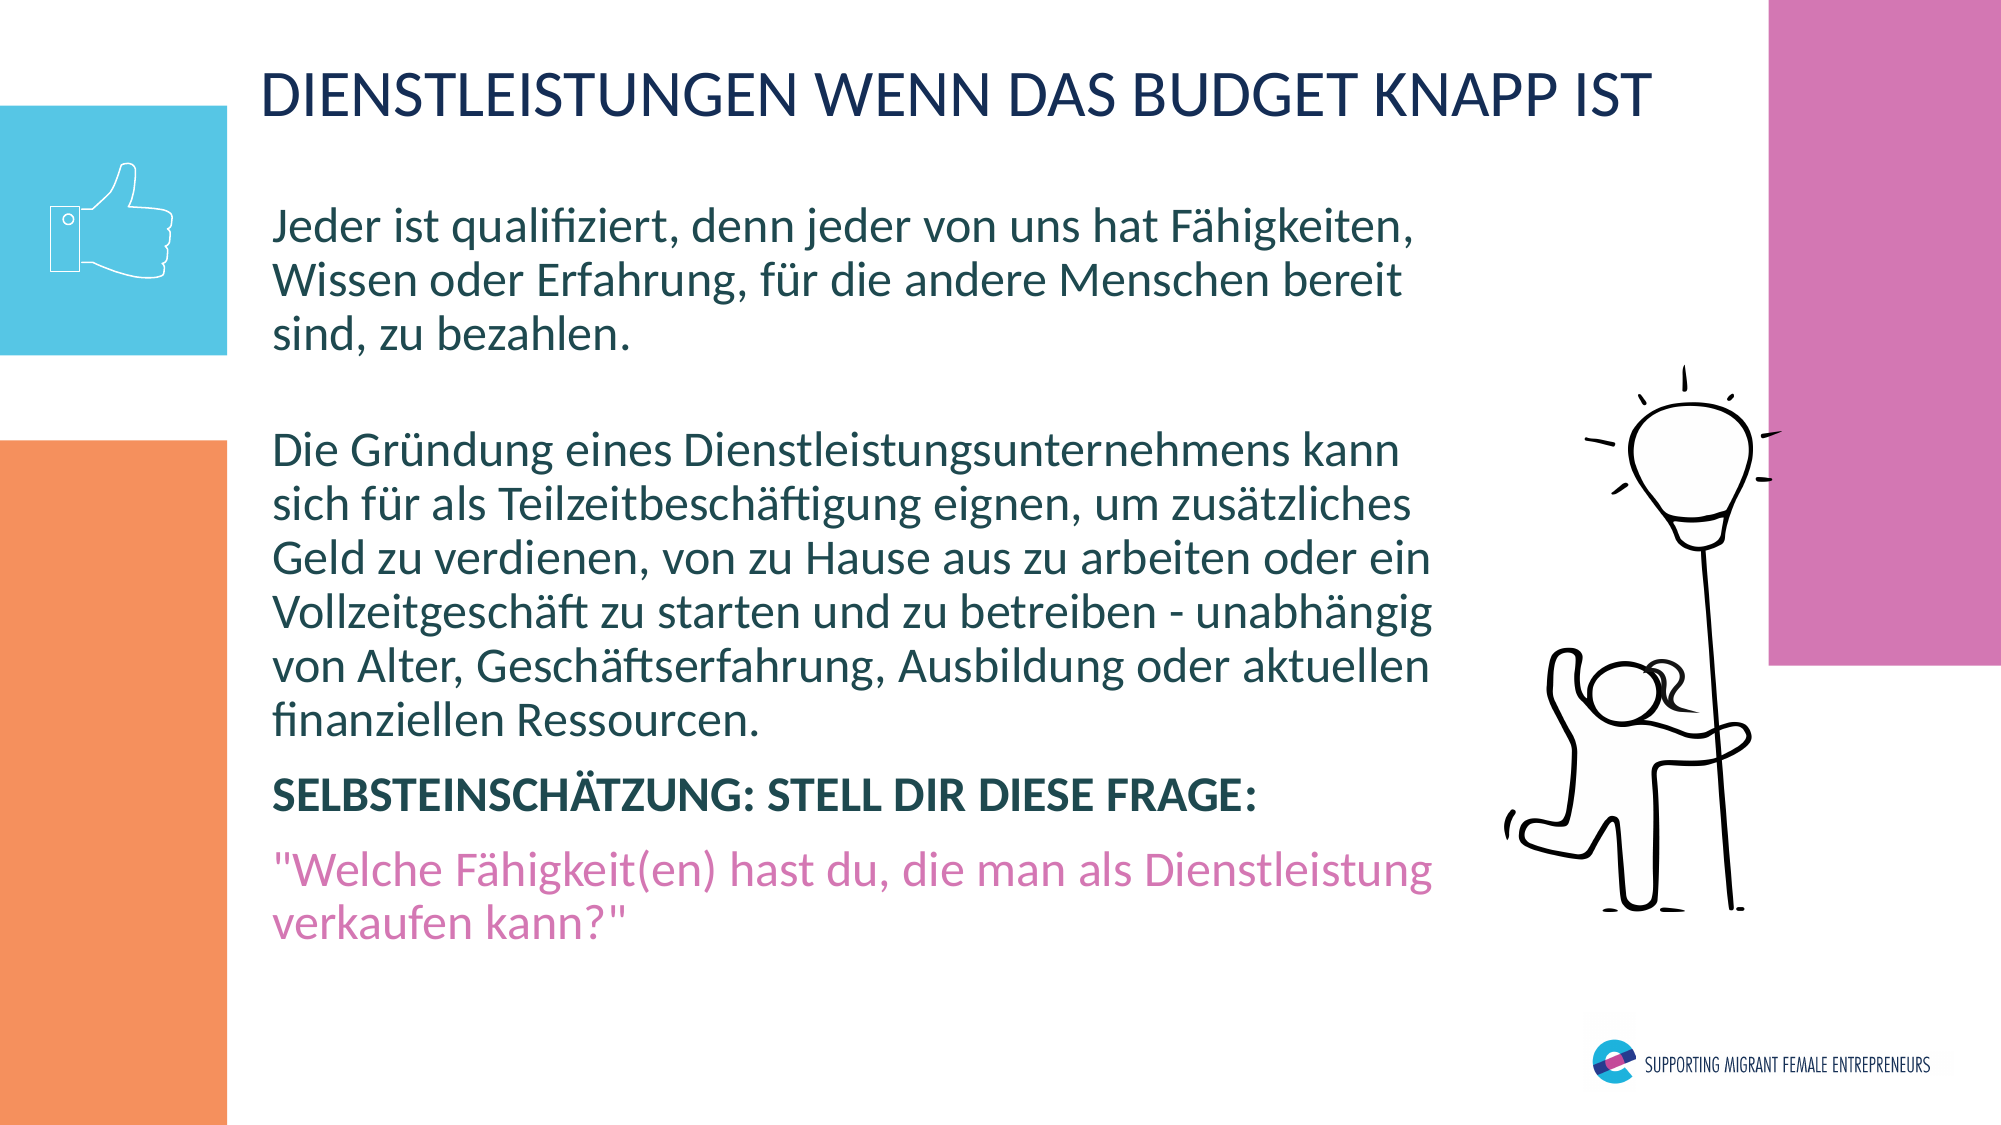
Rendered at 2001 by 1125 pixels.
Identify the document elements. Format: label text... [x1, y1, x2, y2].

picture [1644, 1051, 1954, 1076]
list DIENSTLEISTUNGEN WENN DAS BUDGET KNAPP IST [245, 51, 1829, 166]
list Jeder ist qualifiziert, denn jeder von uns hat Fähigkeiten, Wissen oder Erfahrung, für die andere Menschen bereit sind, zu bezahlen. Die Gründung eines Dienstleistungsunternehmens kann sich für als Teilzeitbeschäftigung eignen, um zusätzliches Geld zu verdienen, von zu Hause aus zu arbeiten oder ein Vollzeitgeschäft zu starten und zu betreiben - unabhängig von Alter, Geschäftserfahrung, Ausbildung oder aktuellen finanziellen Ressourcen. SELBSTEINSCHÄTZUNG: STELL DIR DIESE FRAGE: "Welche Fähigkeit(en) hast du, die man als Dienstleistung verkaufen kann?" [257, 192, 1481, 898]
picture [1583, 1012, 1636, 1092]
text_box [1491, 339, 1782, 912]
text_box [50, 163, 173, 278]
